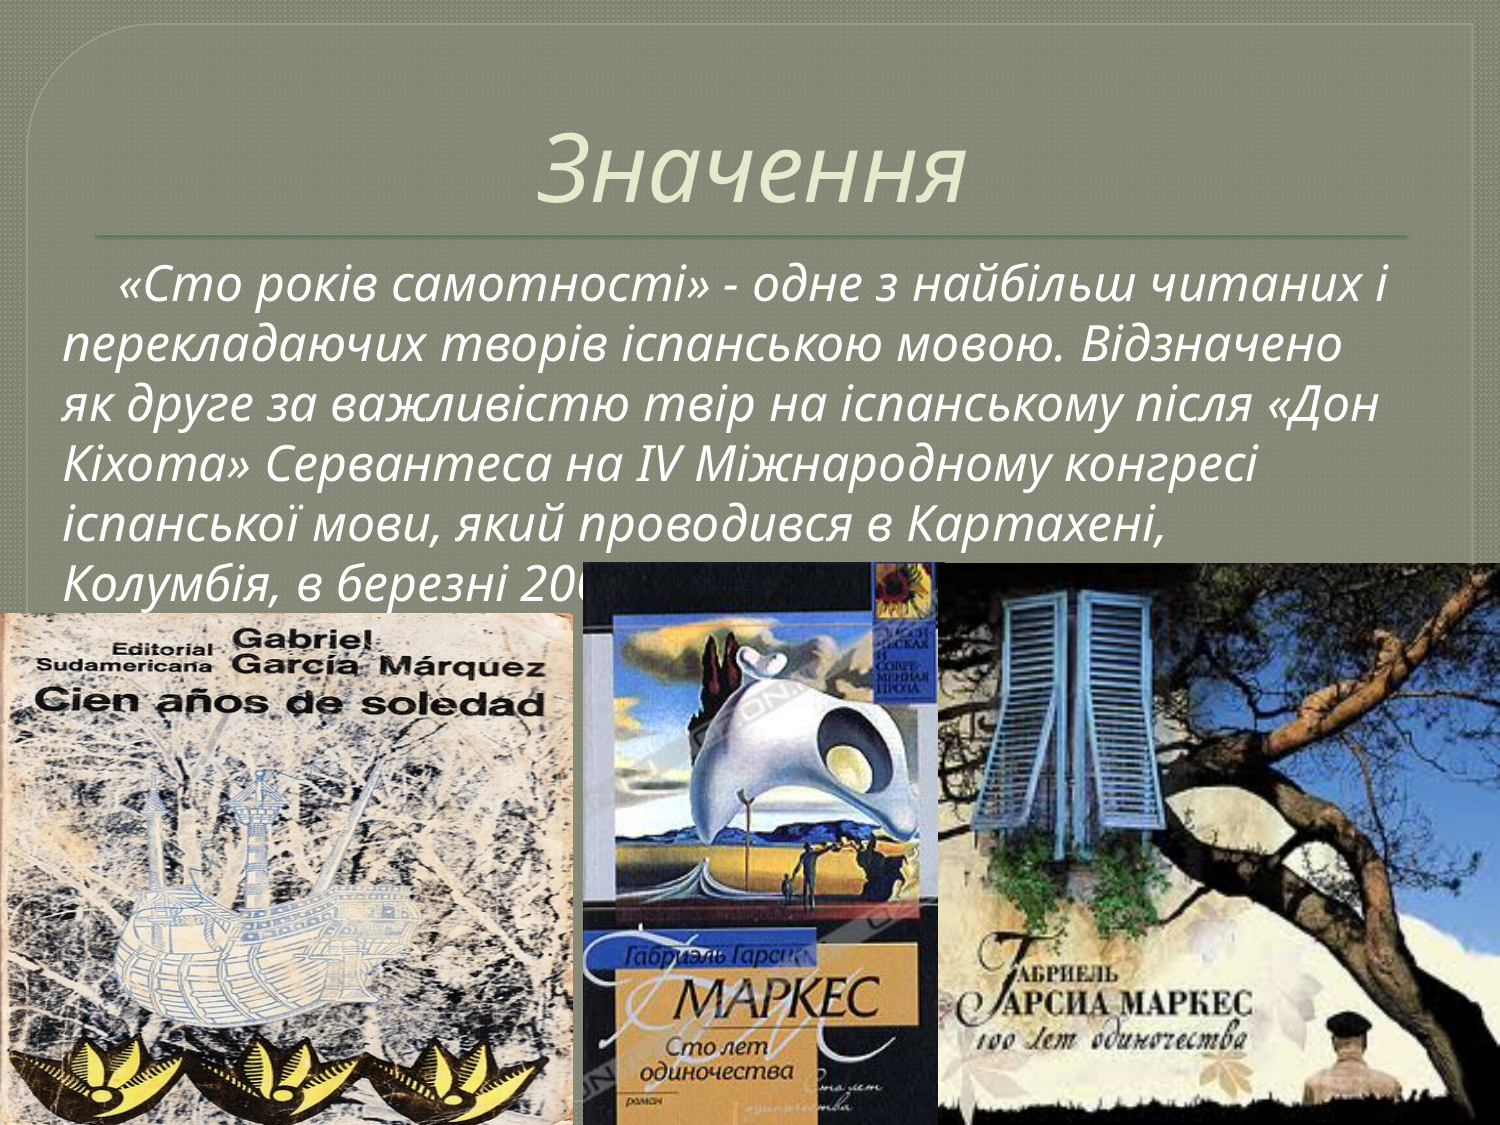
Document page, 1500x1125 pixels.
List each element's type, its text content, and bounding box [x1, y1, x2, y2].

picture [0, 613, 573, 1125]
title Значення [75, 41, 1425, 230]
picture [582, 562, 1500, 1125]
list «Сто років самотності» - одне з найбільш читаних і перекладаючих творів іспанською мовою. Відзначено як друге за важливістю твір на іспанському після «Дон Кіхота» Сервантеса на IV Міжнародному конгресі іспанської мови, який проводився в Картахені, Колумбія, в березні 2007 року. [0, 243, 1415, 615]
